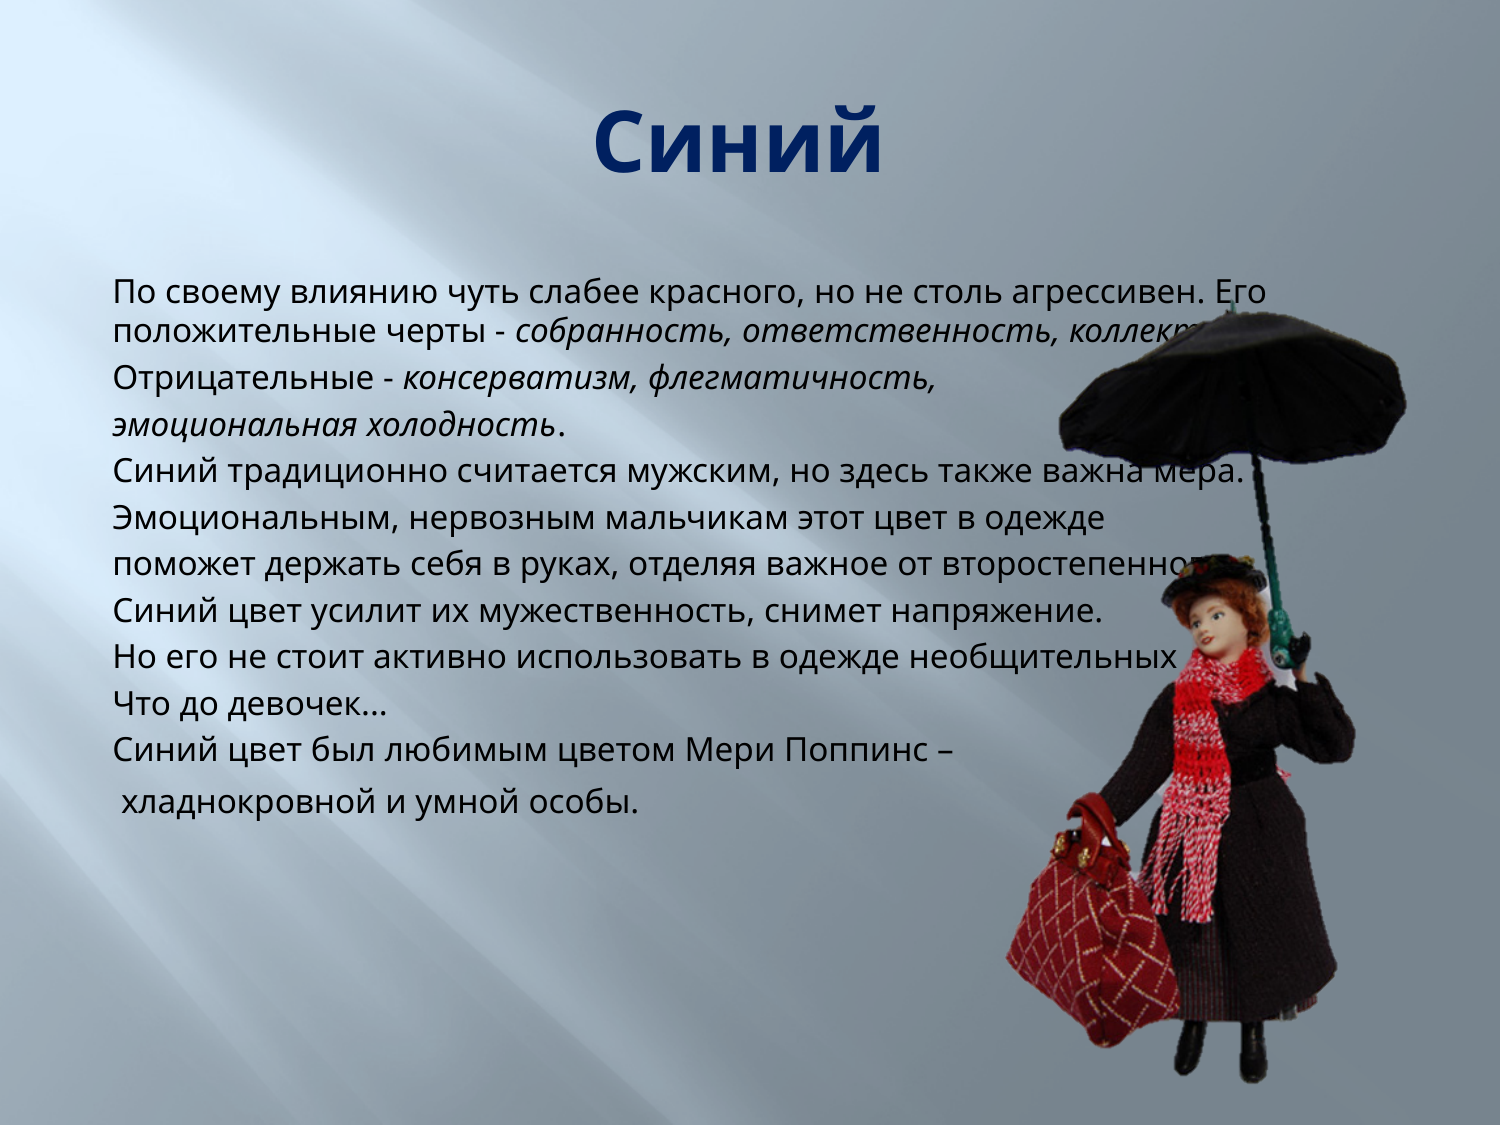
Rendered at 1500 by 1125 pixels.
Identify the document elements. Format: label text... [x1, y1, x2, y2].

picture [997, 290, 1418, 1094]
list По своему влиянию чуть слабее красного, но не столь агрессивен. Его положительные черты - собранность, ответственность, коллективизм. Отрицательные - консерватизм, флегматичность, эмоциональная холодность. Синий традиционно считается мужским, но здесь также важна мера. Эмоциональным, нервозным мальчикам этот цвет в одежде поможет держать себя в руках, отделяя важное от второстепенного. Синий цвет усилит их мужественность, снимет напряжение. Но его не стоит активно использовать в одежде необщительных детей. Что до девочек... Синий цвет был любимым цветом Мери Поппинс – хладнокровной и умной особы. [75, 262, 1425, 1035]
title Синий [75, 45, 1425, 233]
